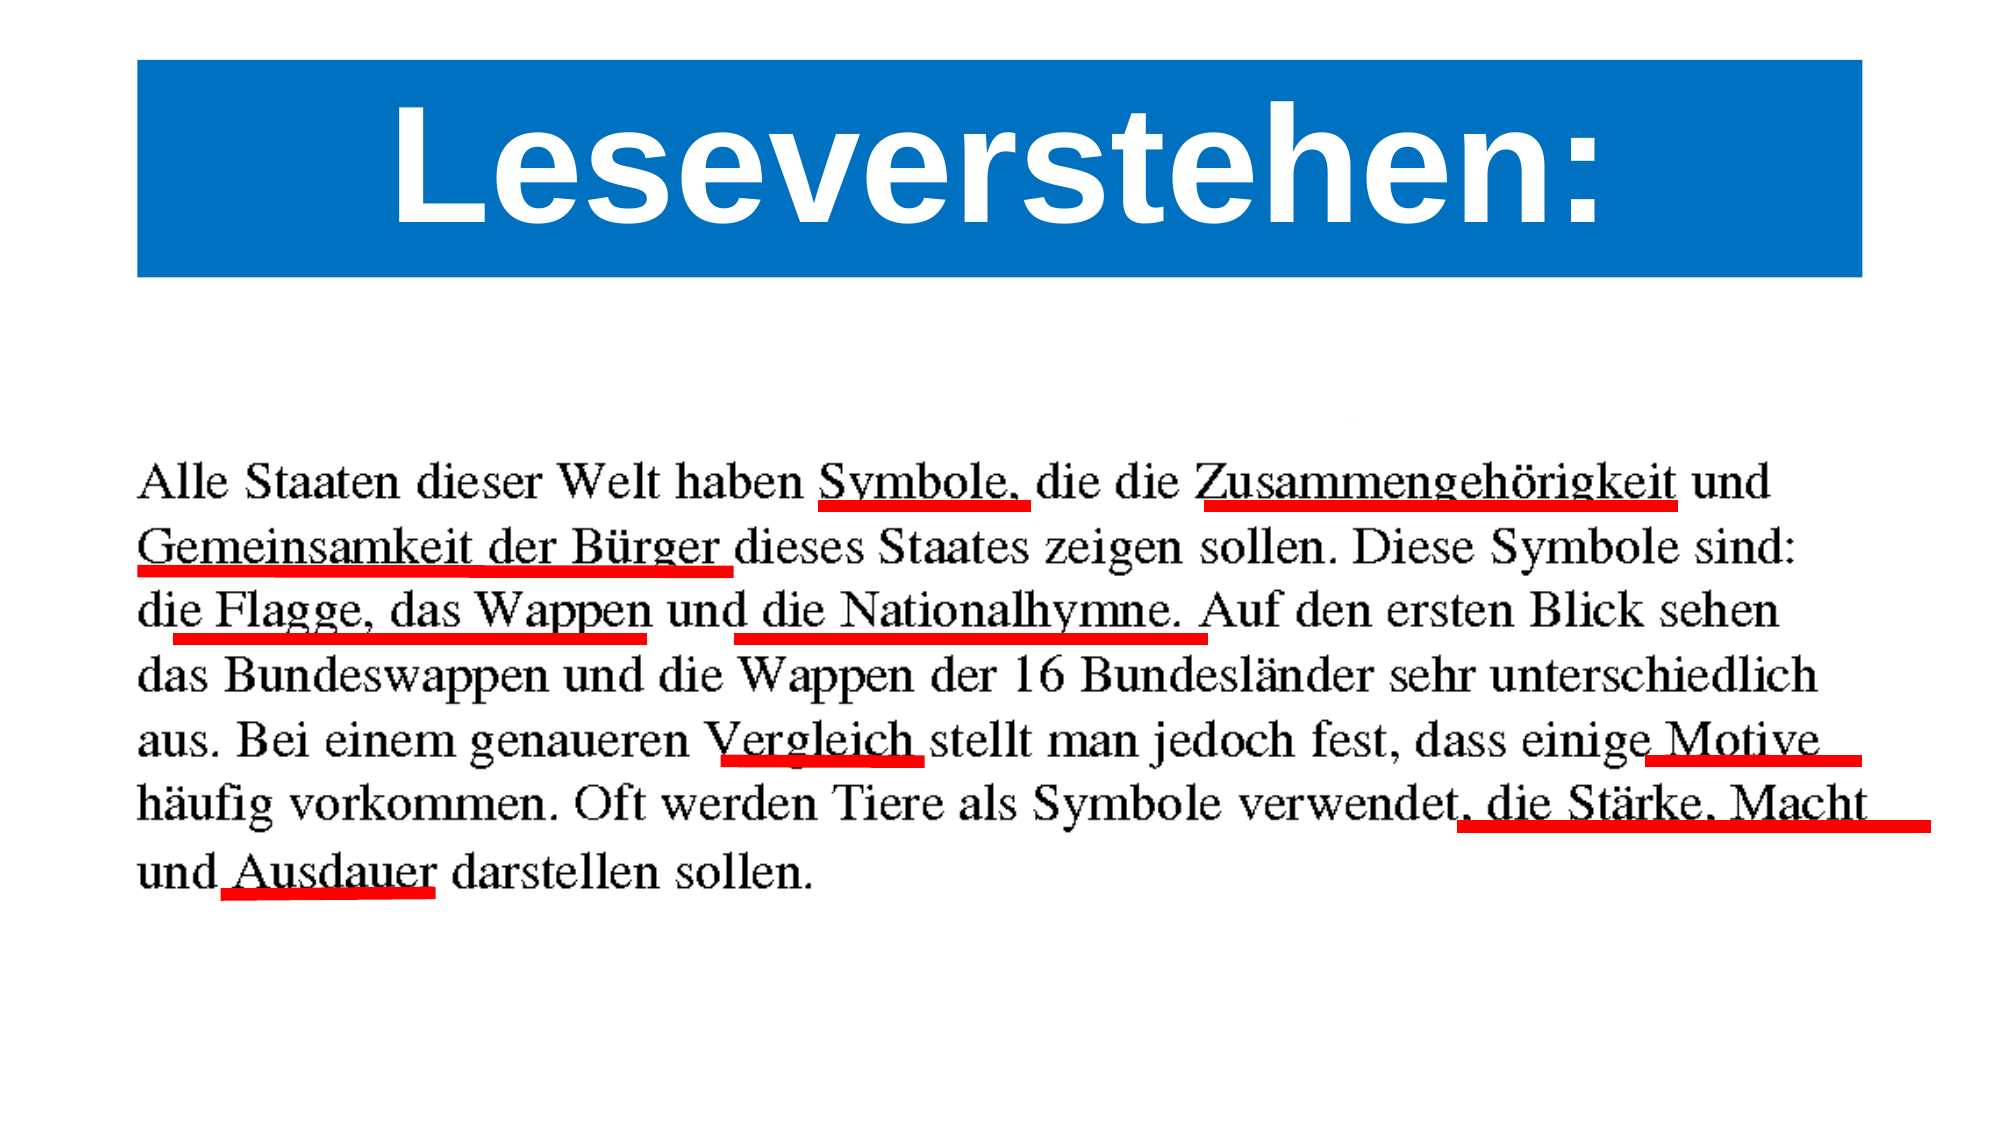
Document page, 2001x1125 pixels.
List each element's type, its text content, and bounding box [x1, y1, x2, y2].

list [97, 416, 1964, 924]
title Leseverstehen: [137, 59, 1863, 278]
